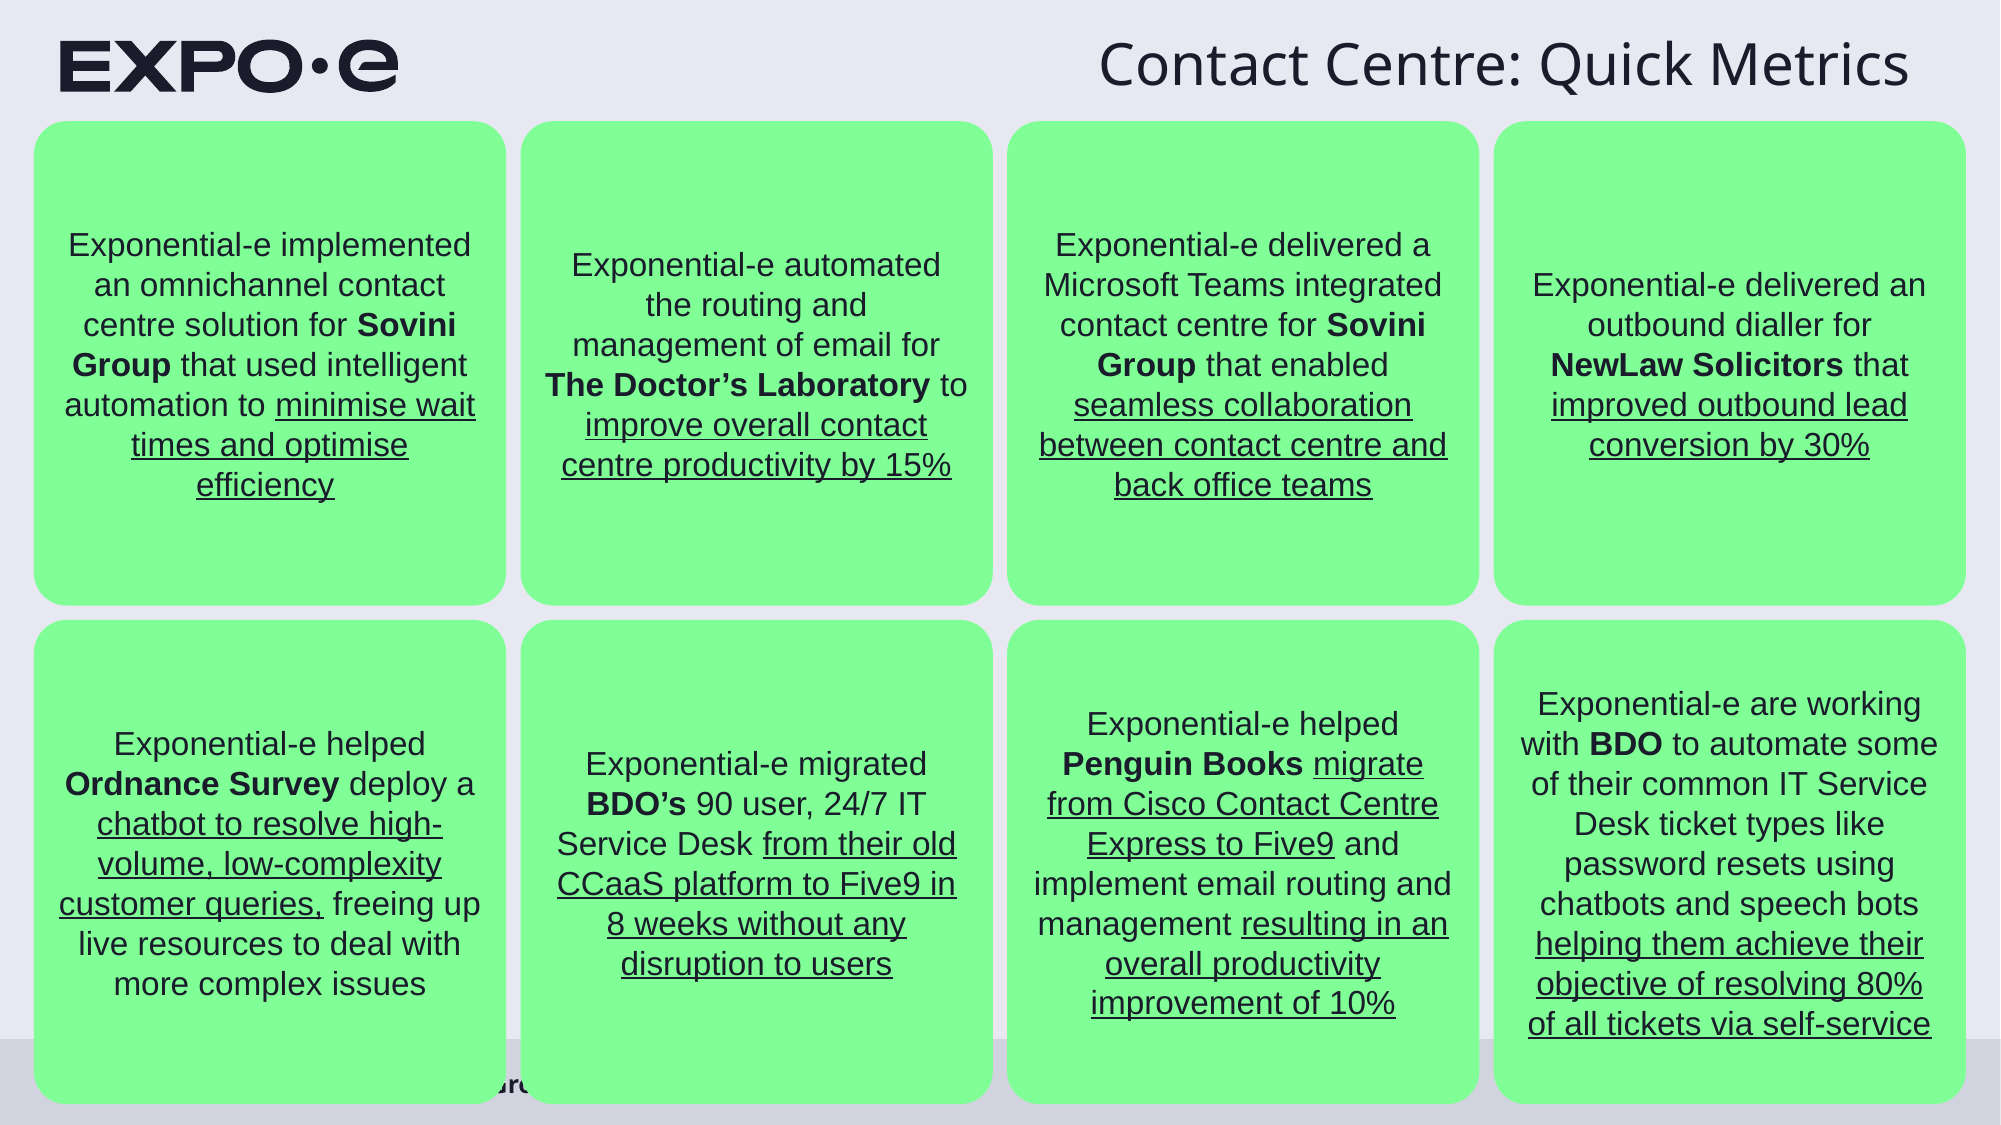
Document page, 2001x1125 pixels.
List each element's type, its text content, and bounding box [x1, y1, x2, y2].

text_box Exponential-e helped Penguin Books migrate from Cisco Contact Centre Express to Five9 and implement email routing and management resulting in an overall productivity improvement of 10% [1007, 619, 1480, 1105]
title Contact Centre: Quick Metrics [454, 1, 1925, 124]
text_box Exponential-e delivered an outbound dialler for NewLaw Solicitors that improved outbound lead conversion by 30% [1493, 121, 1966, 606]
text_box Exponential-e are working with BDO to automate some of their common IT Service Desk ticket types like password resets using chatbots and speech bots helping them achieve their objective of resolving 80% of all tickets via self-service [1493, 619, 1966, 1105]
text_box Exponential-e migrated BDO’s 90 user, 24/7 IT Service Desk from their old CCaaS platform to Five9 in 8 weeks without any disruption to users [520, 619, 993, 1105]
text_box Exponential-e delivered a Microsoft Teams integrated contact centre for Sovini Group that enabled seamless collaboration between contact centre and back office teams [1007, 121, 1480, 606]
text_box Exponential-e implemented an omnichannel contact centre solution for Sovini Group that used intelligent automation to minimise wait times and optimise efficiency [33, 121, 507, 606]
text_box Exponential-e helped Ordnance Survey deploy a chatbot to resolve high-volume, low-complexity customer queries, freeing up live resources to deal with more complex issues [33, 619, 507, 1105]
text_box Exponential-e automated the routing and management of email for The Doctor’s Laboratory to improve overall contact centre productivity by 15% [520, 121, 993, 606]
